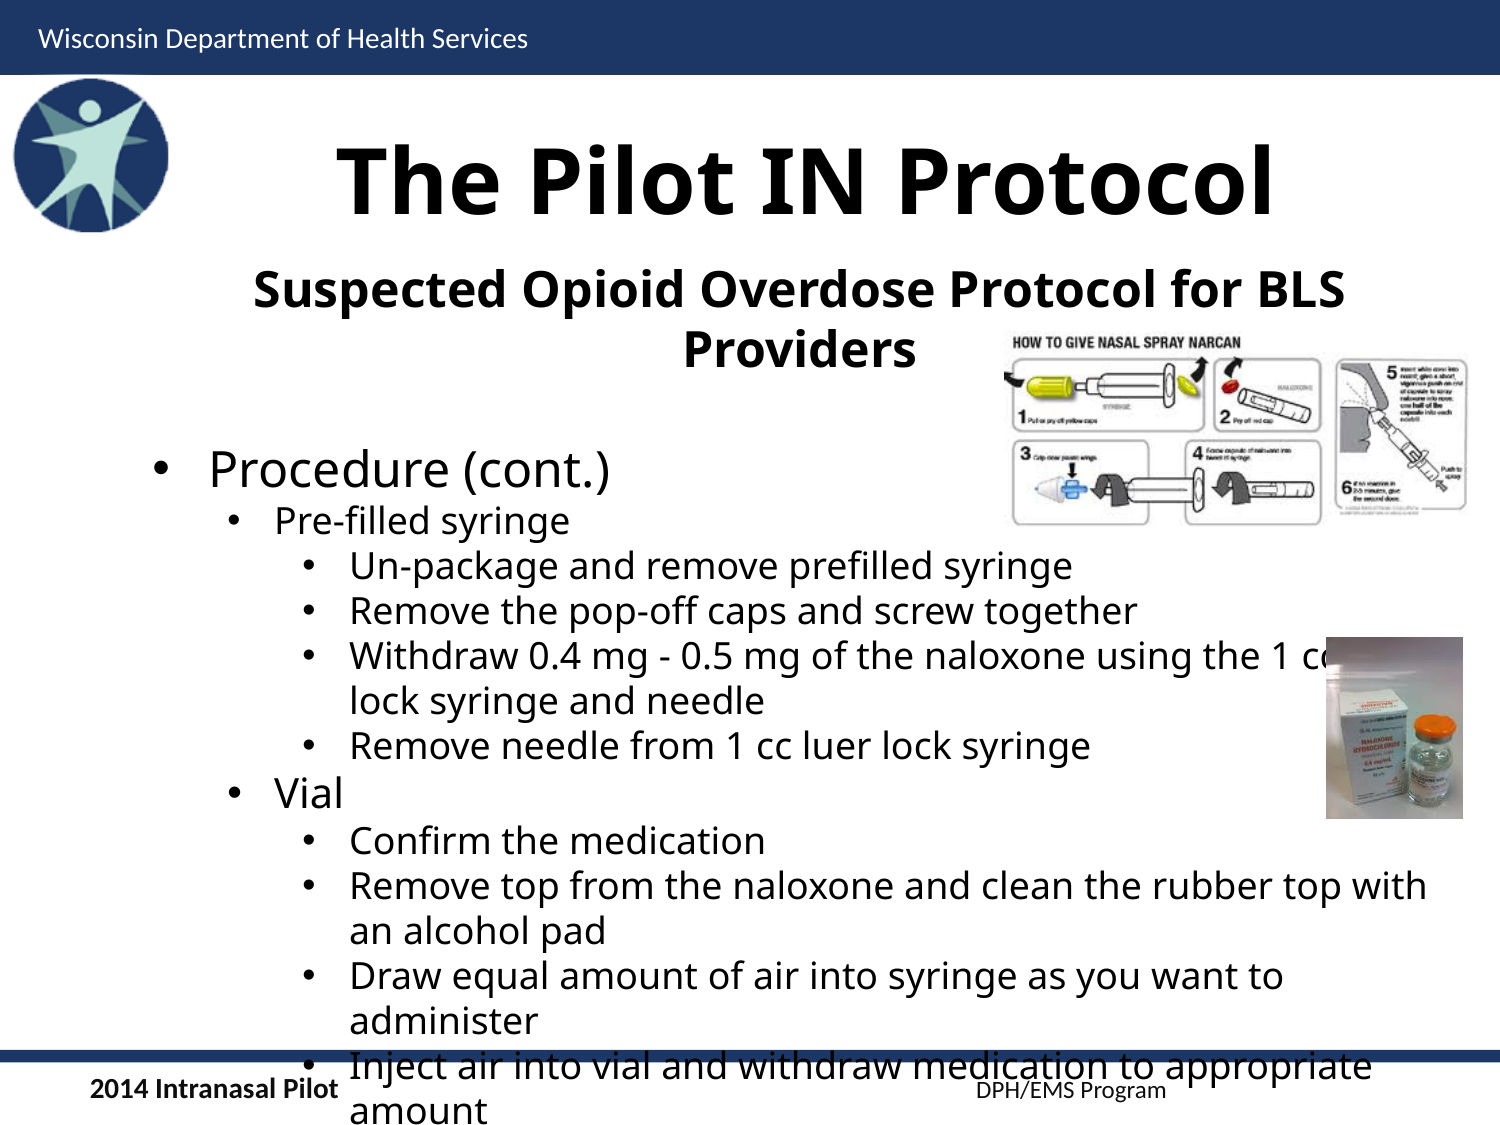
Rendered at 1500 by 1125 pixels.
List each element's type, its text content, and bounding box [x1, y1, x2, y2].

text_box Suspected Opioid Overdose Protocol for BLS Providers Procedure (cont.) Pre-filled syringe Un-package and remove prefilled syringe Remove the pop-off caps and screw together Withdraw 0.4 mg - 0.5 mg of the naloxone using the 1 cc luer lock syringe and needle Remove needle from 1 cc luer lock syringe Vial Confirm the medication Remove top from the naloxone and clean the rubber top with an alcohol pad Draw equal amount of air into syringe as you want to administer Inject air into vial and withdraw medication to appropriate amount Remove needle from 1 cc syringe [137, 249, 1463, 1125]
picture [10, 74, 175, 239]
picture [1004, 331, 1471, 529]
title The Pilot IN Protocol [187, 92, 1425, 249]
picture [1326, 637, 1463, 819]
